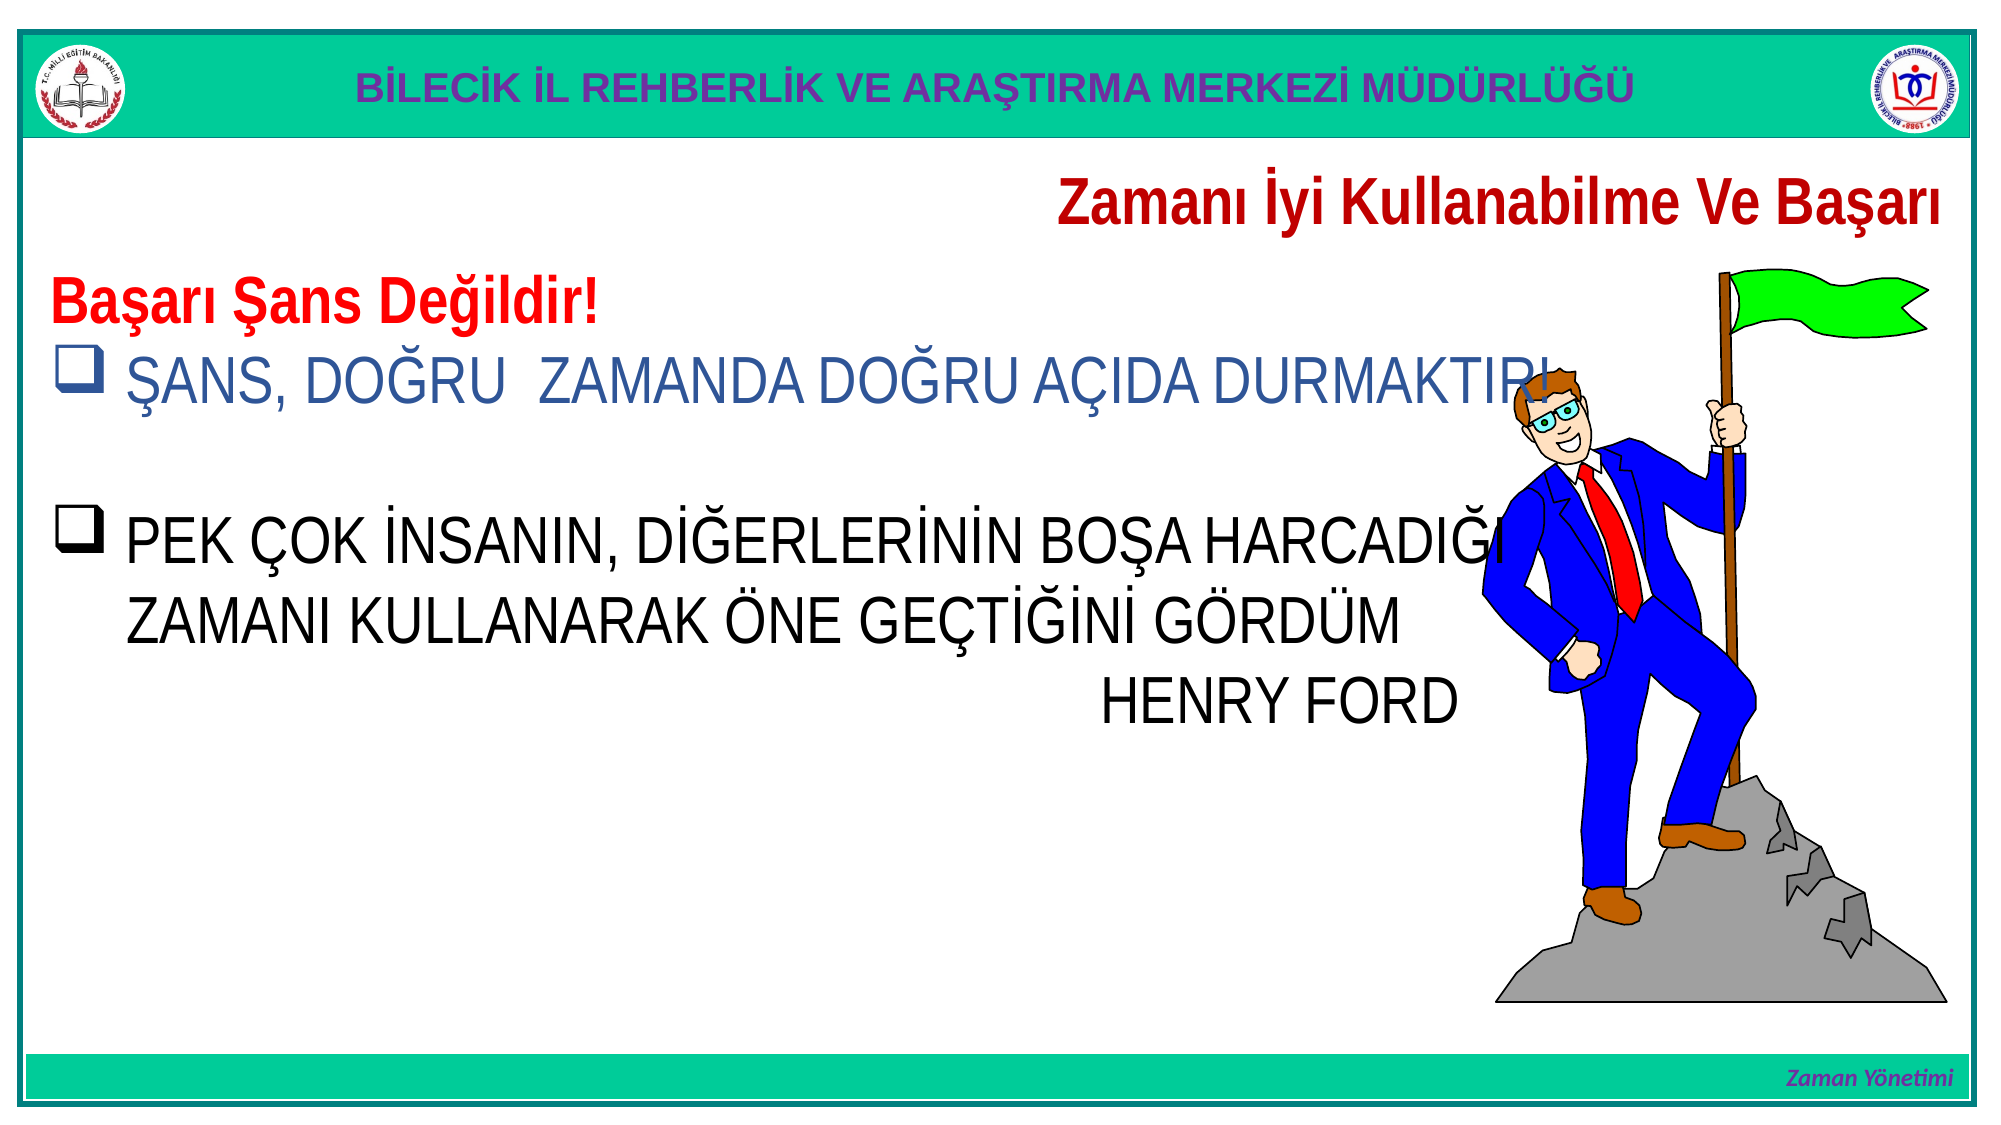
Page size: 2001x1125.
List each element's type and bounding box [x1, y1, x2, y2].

text_box [1480, 267, 1952, 1007]
text_box [19, 31, 1974, 1105]
